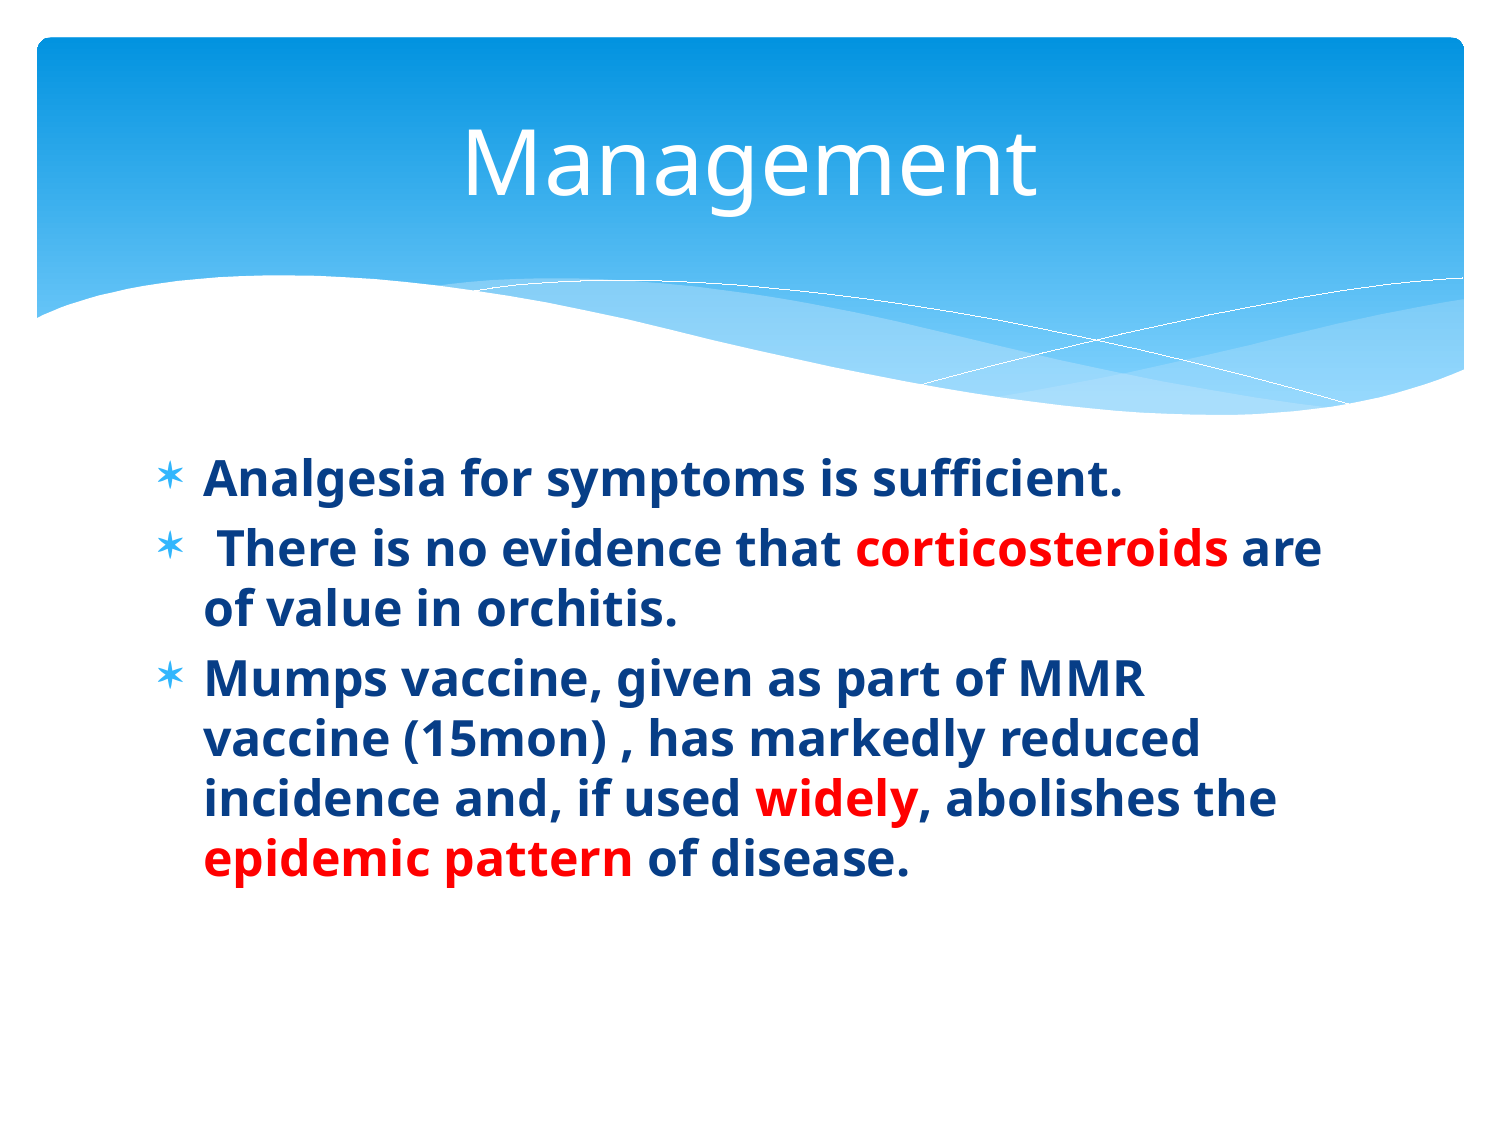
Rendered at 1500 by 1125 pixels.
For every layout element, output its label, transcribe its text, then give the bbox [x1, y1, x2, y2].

title Management [75, 55, 1425, 261]
list Analgesia for symptoms is sufficient. There is no evidence that corticosteroids are of value in orchitis. Mumps vaccine, given as part of MMR vaccine (15mon) , has markedly reduced incidence and, if used widely, abolishes the epidemic pattern of disease. [143, 438, 1359, 1005]
